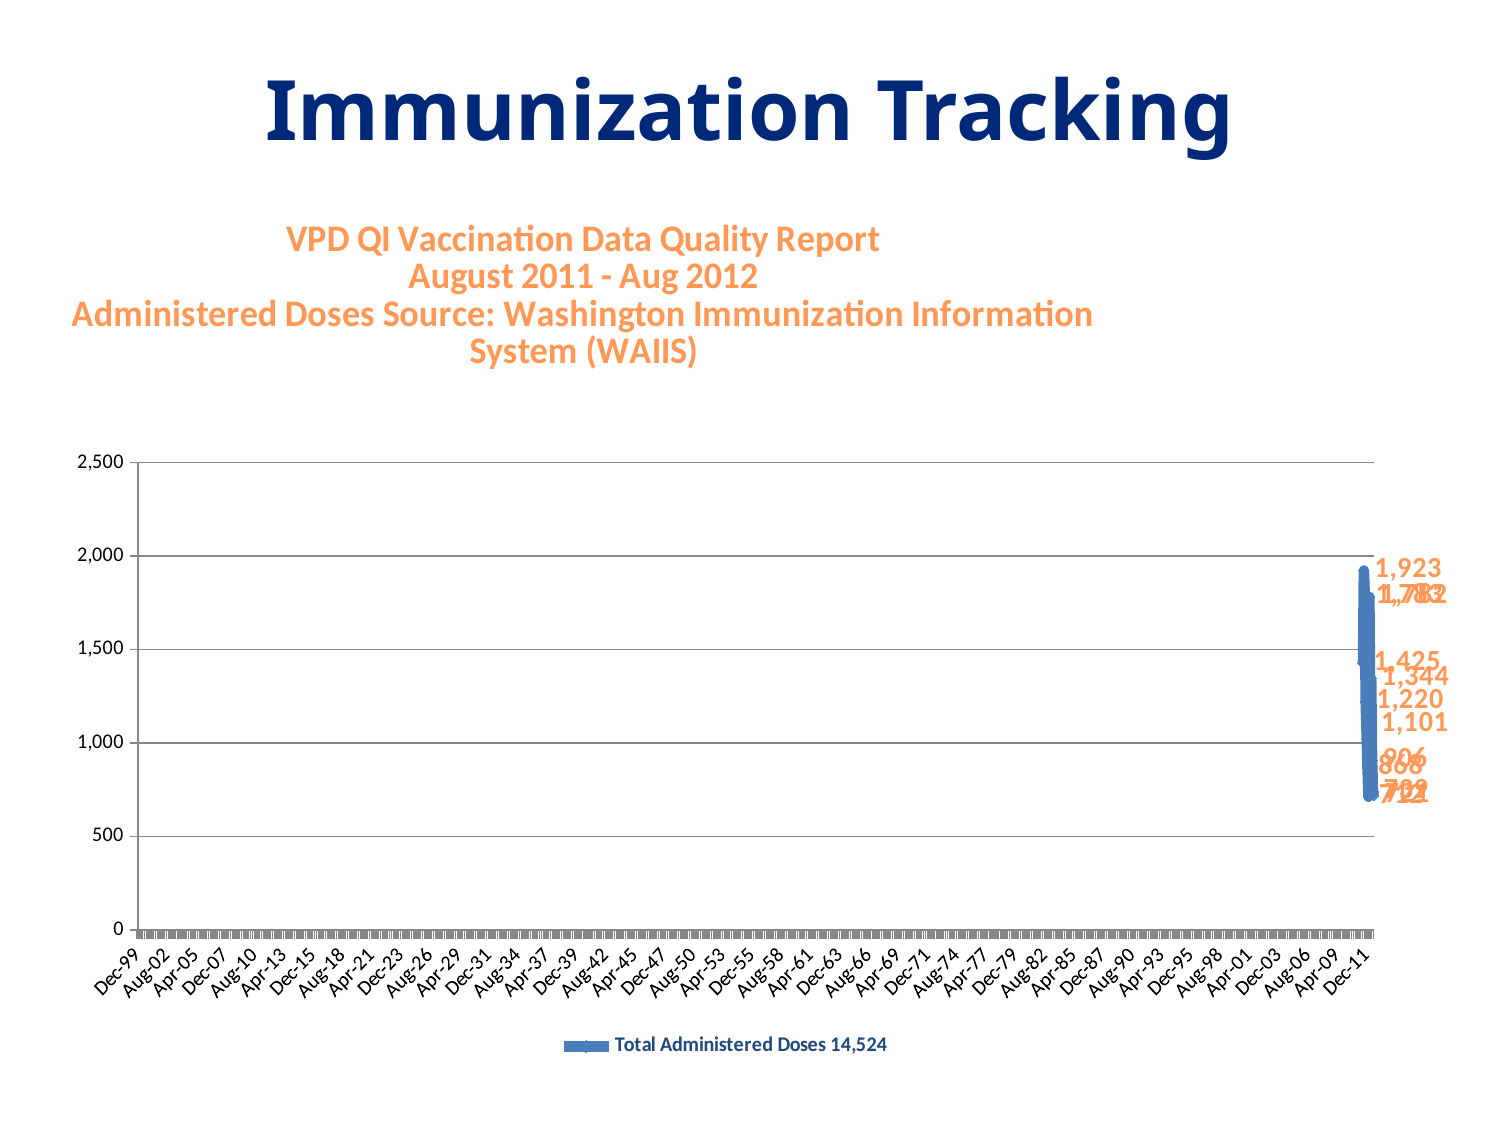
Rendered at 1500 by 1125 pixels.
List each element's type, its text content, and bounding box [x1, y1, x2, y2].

chart [49, 199, 1451, 1063]
text_box Immunization Tracking [0, 50, 1500, 165]
